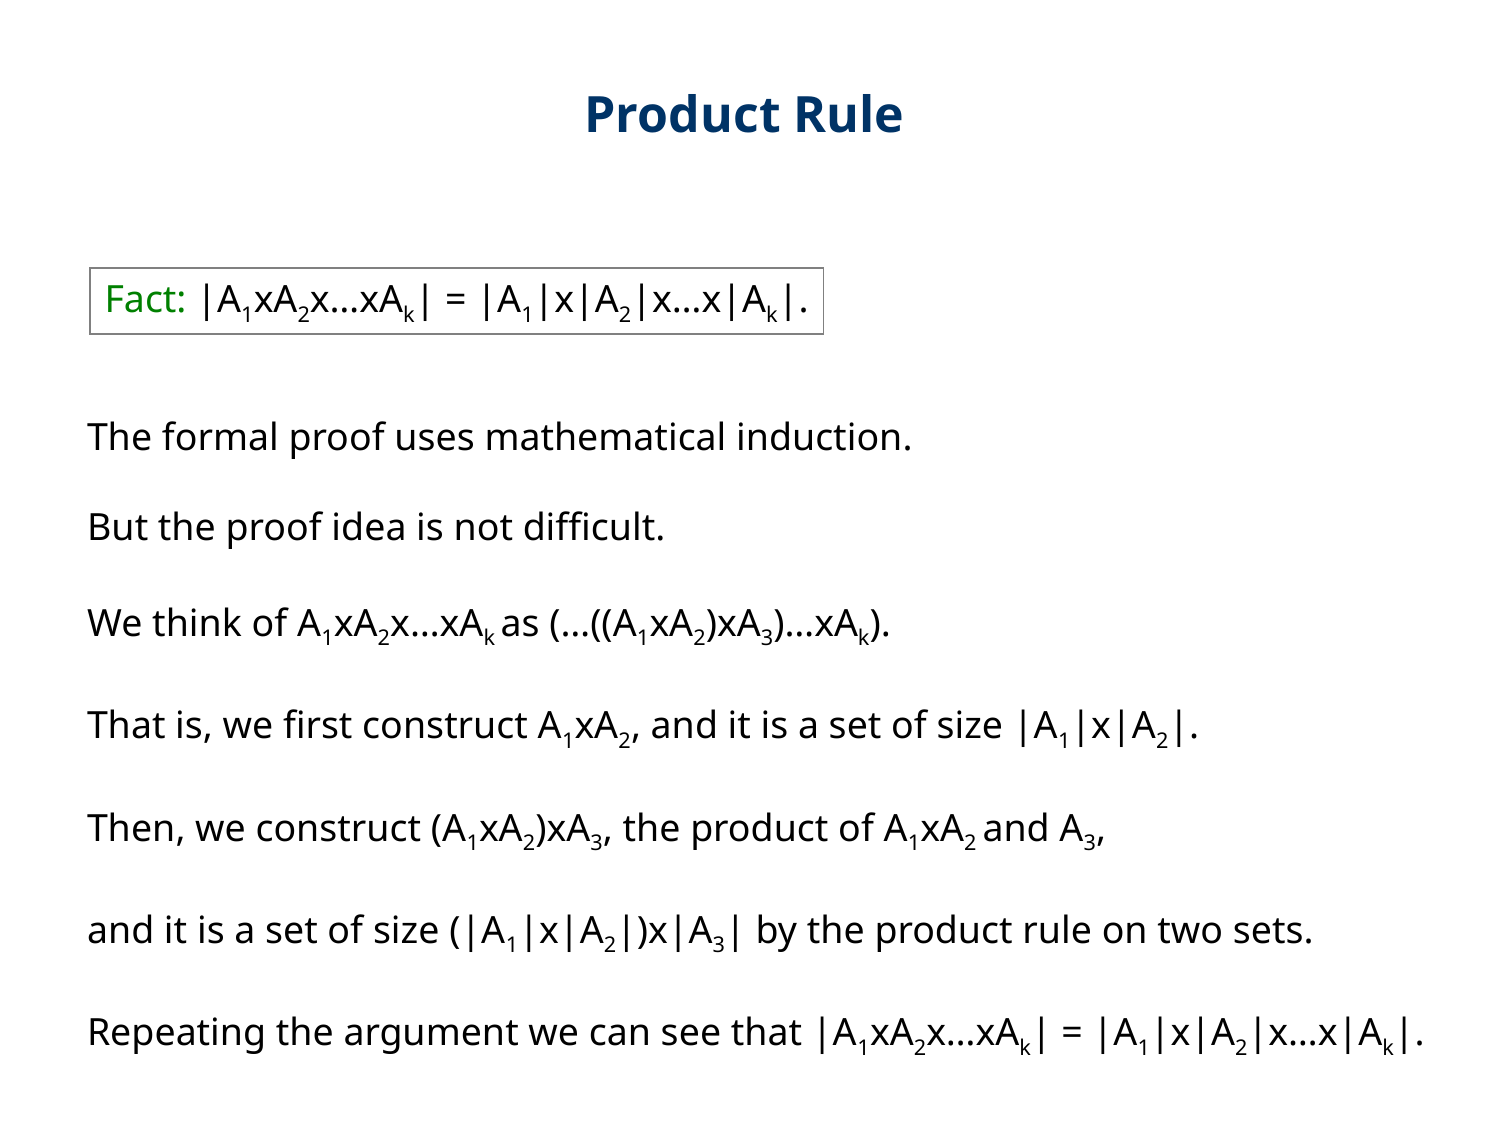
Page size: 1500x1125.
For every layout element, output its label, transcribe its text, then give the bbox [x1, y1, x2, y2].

text_box Product Rule [569, 74, 919, 150]
text_box Fact: |A1xA2x…xAk| = |A1|x|A2|x…x|Ak|. [89, 267, 824, 334]
text_box The formal proof uses mathematical induction. But the proof idea is not difficult. We think of A1xA2x…xAk as (…((A1xA2)xA3)…xAk). That is, we first construct A1xA2, and it is a set of size |A1|x|A2|. Then, we construct (A1xA2)xA3, the product of A1xA2 and A3, and it is a set of size (|A1|x|A2|)x|A3| by the product rule on two sets. Repeating the argument we can see that |A1xA2x…xAk| = |A1|x|A2|x…x|Ak|. [72, 405, 1440, 1067]
